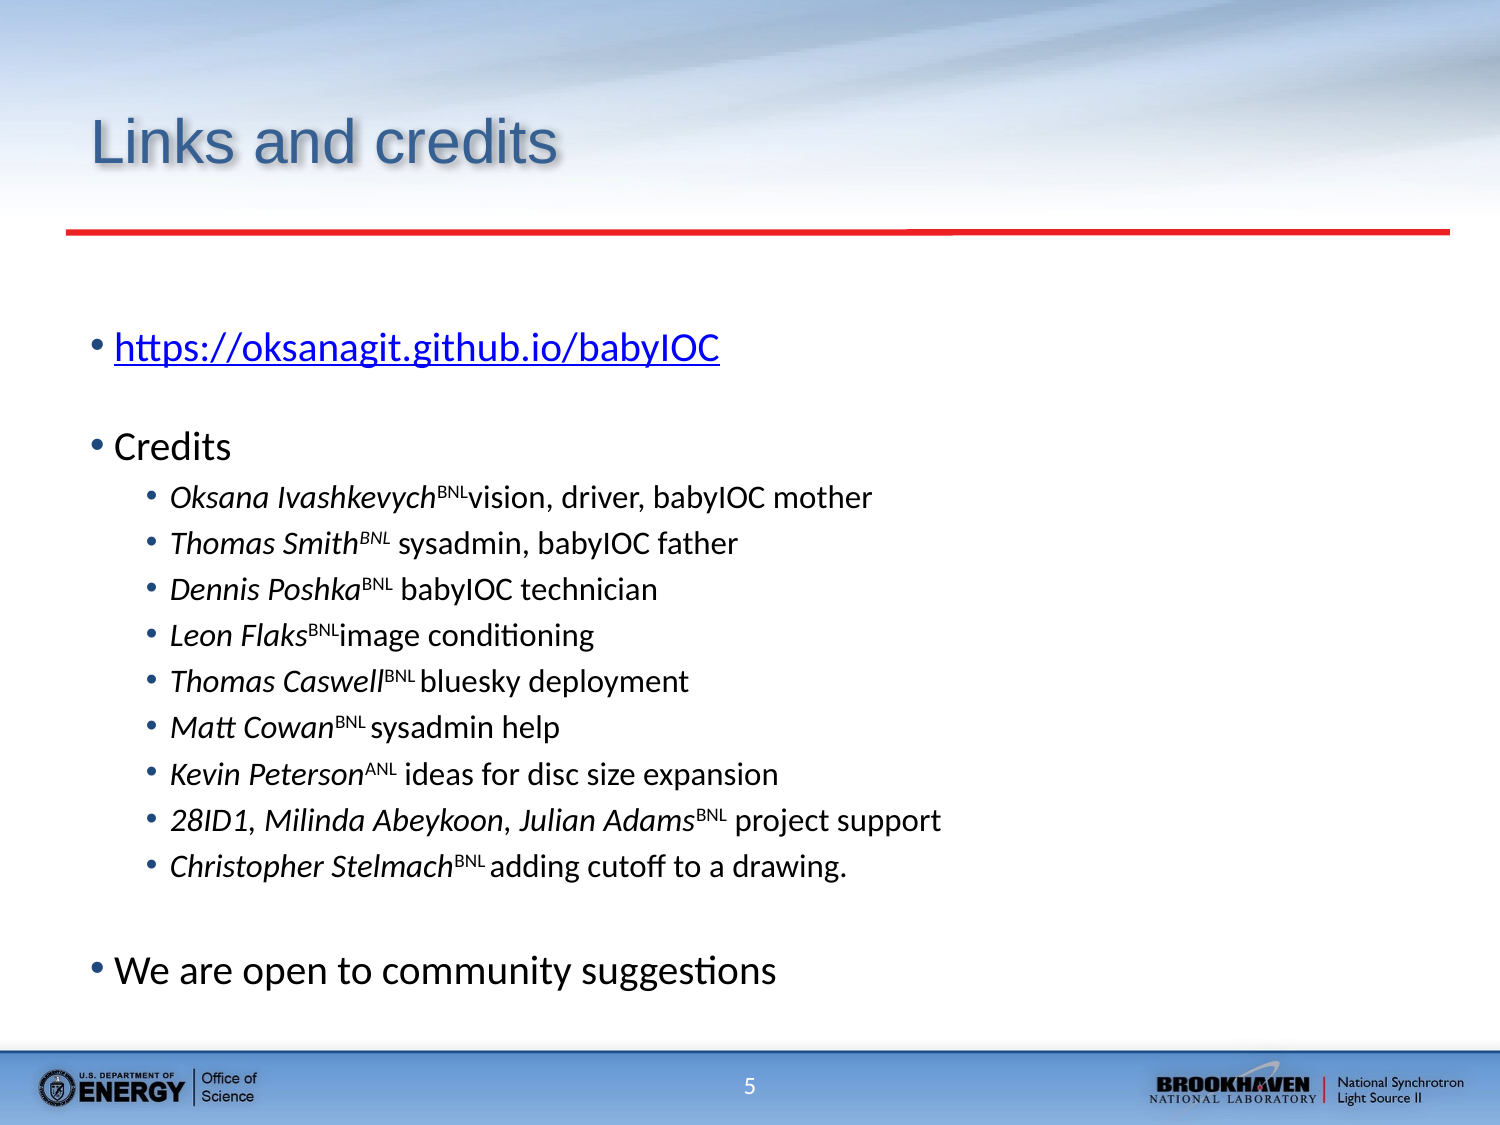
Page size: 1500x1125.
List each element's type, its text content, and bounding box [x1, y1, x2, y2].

title Links and credits [75, 45, 1425, 233]
list https://oksanagit.github.io/babyIOC Credits Oksana IvashkevychBNLvision, driver, babyIOC mother Thomas SmithBNL sysadmin, babyIOC father Dennis PoshkaBNL babyIOC technician Leon FlaksBNLimage conditioning Thomas CaswellBNL bluesky deployment Matt CowanBNL sysadmin help Kevin PetersonANL ideas for disc size expansion 28ID1, Milinda Abeykoon, Julian AdamsBNL project support Christopher StelmachBNL adding cutoff to a drawing. We are open to community suggestions [75, 262, 1425, 1005]
picture [0, 0, 1500, 1125]
